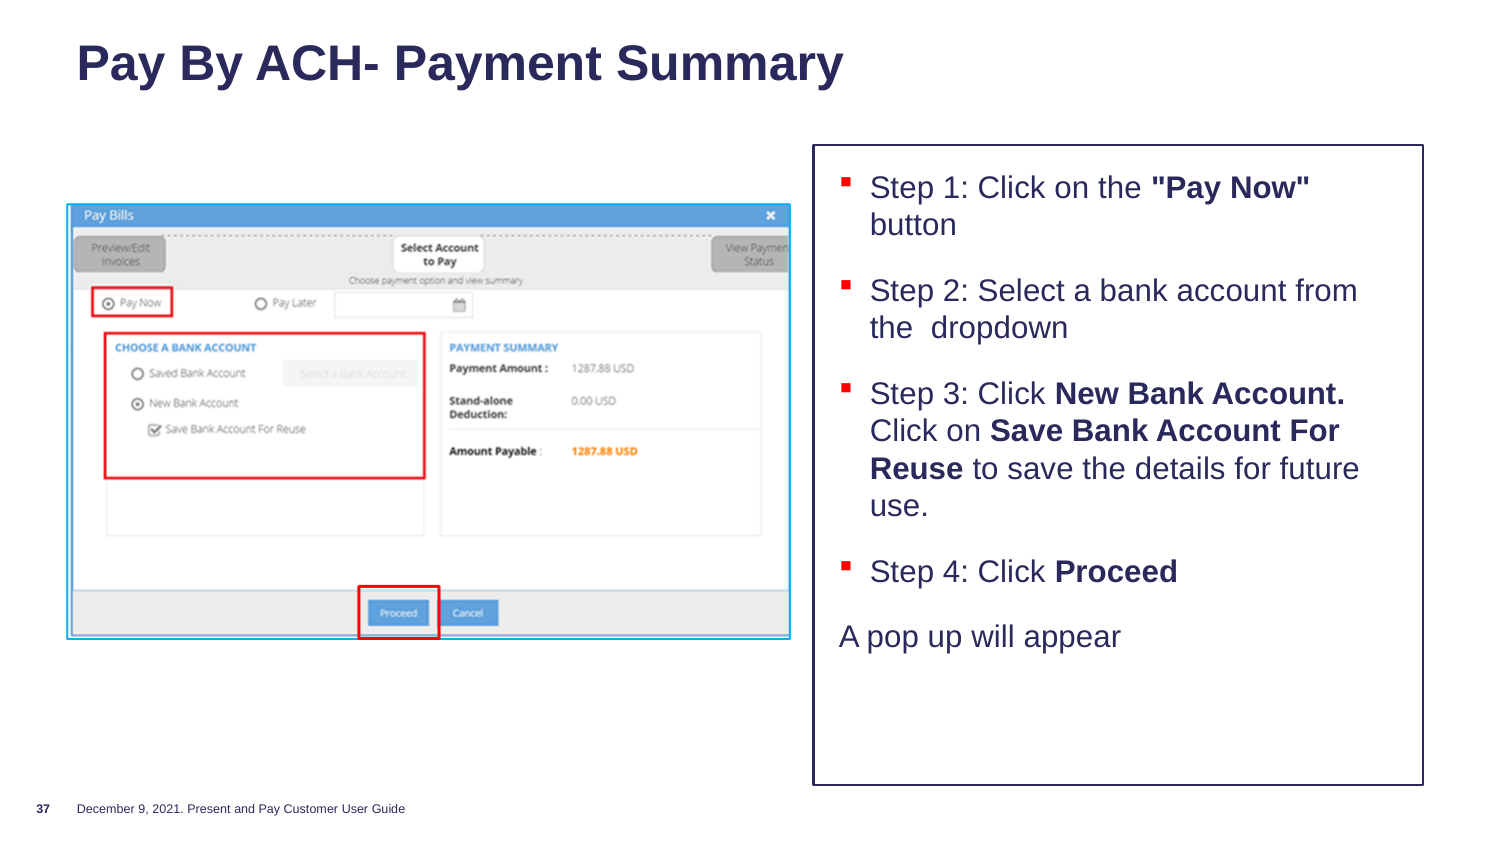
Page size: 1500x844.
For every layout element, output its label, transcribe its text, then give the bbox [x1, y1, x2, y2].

title Pay By ACH- Payment Summary [76, 30, 1424, 102]
slide_number 37 [14, 797, 51, 816]
text_box Step 1: Click on the "Pay Now" button Step 2: Select a bank account from the dropdown Step 3: Click New Bank Account. Click on Save Bank Account For Reuse to save the details for future use. Step 4: Click Proceed A pop up will appear [813, 144, 1424, 785]
picture [69, 206, 788, 641]
footer December 9, 2021. Present and Pay Customer User Guide [76, 797, 662, 816]
